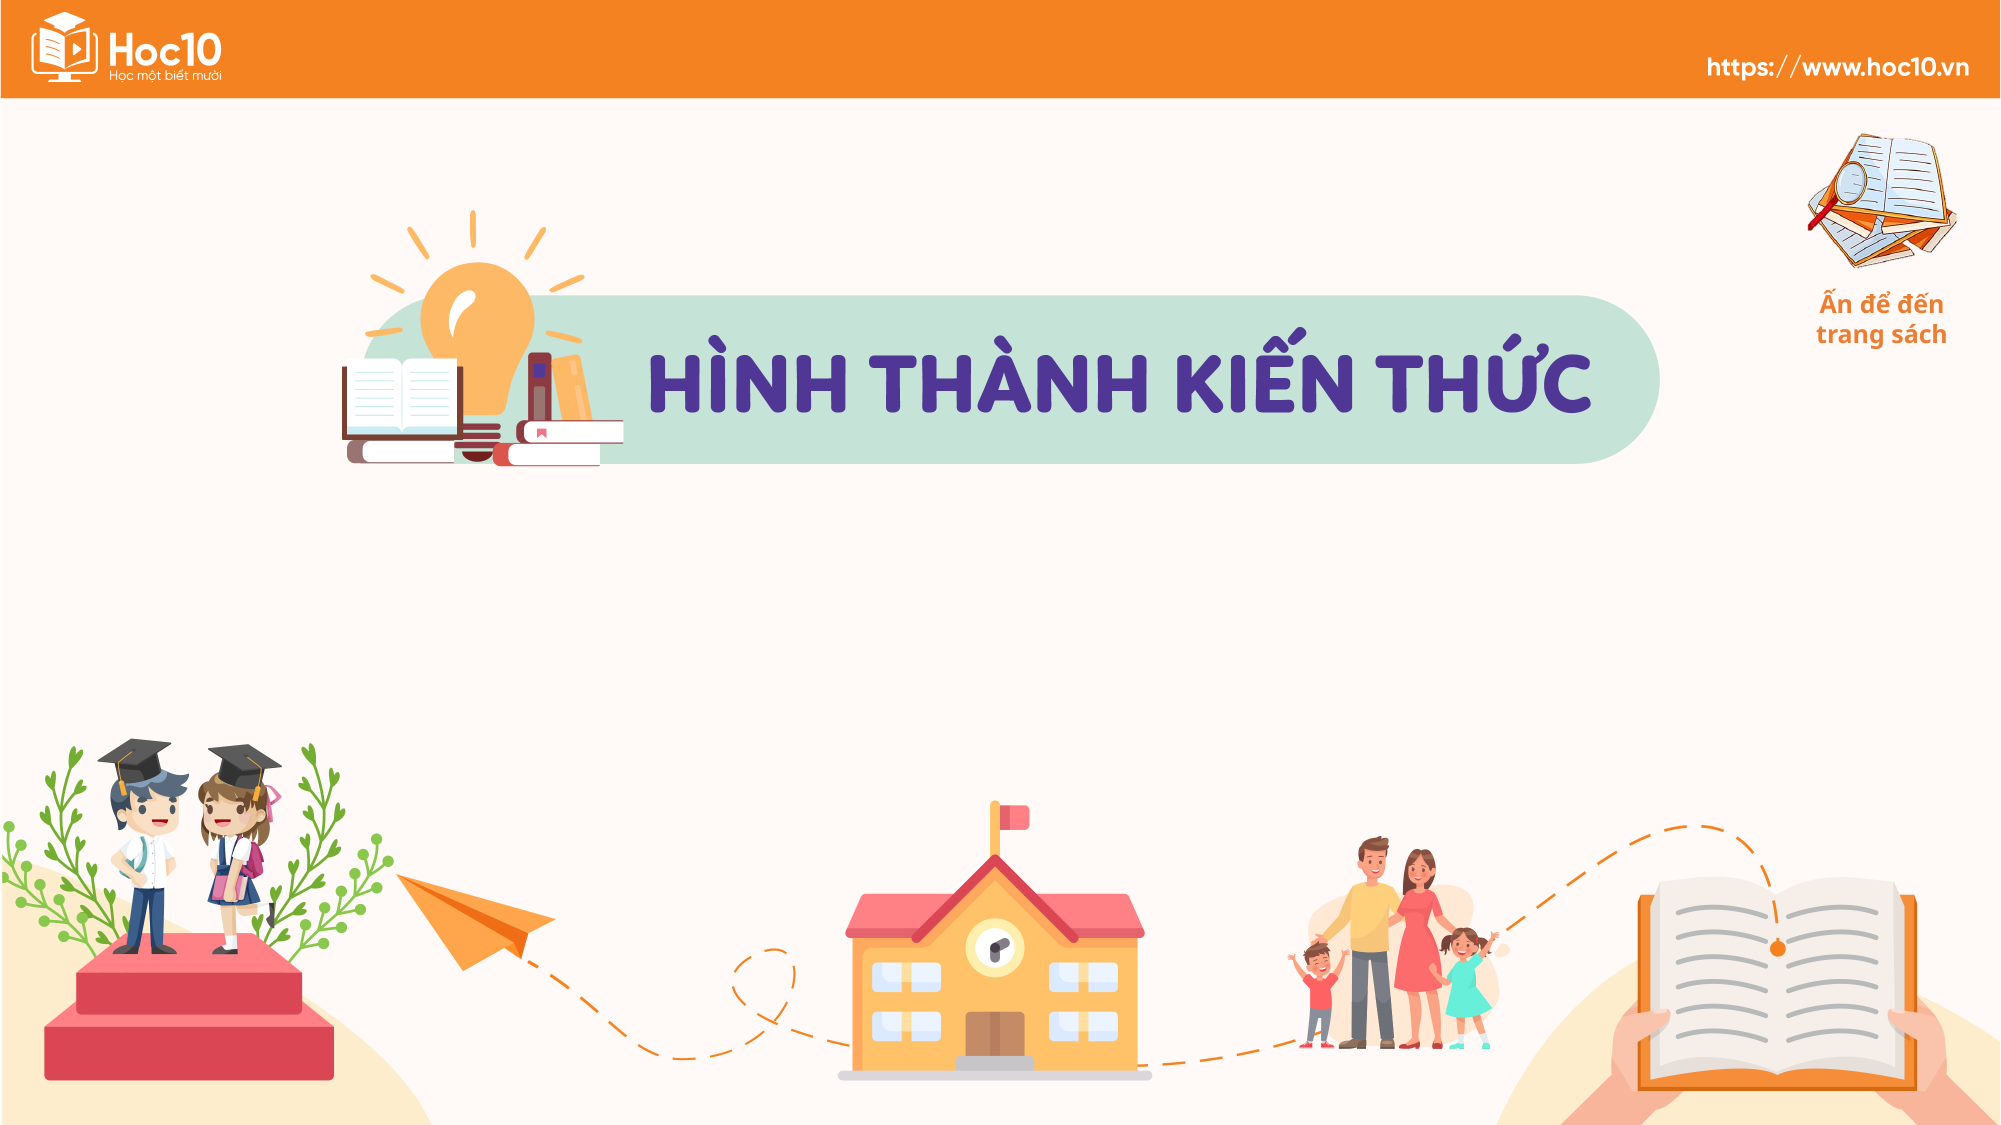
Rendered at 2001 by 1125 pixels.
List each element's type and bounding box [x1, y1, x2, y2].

picture [0, 0, 2001, 1125]
text_box [1782, 122, 1982, 358]
